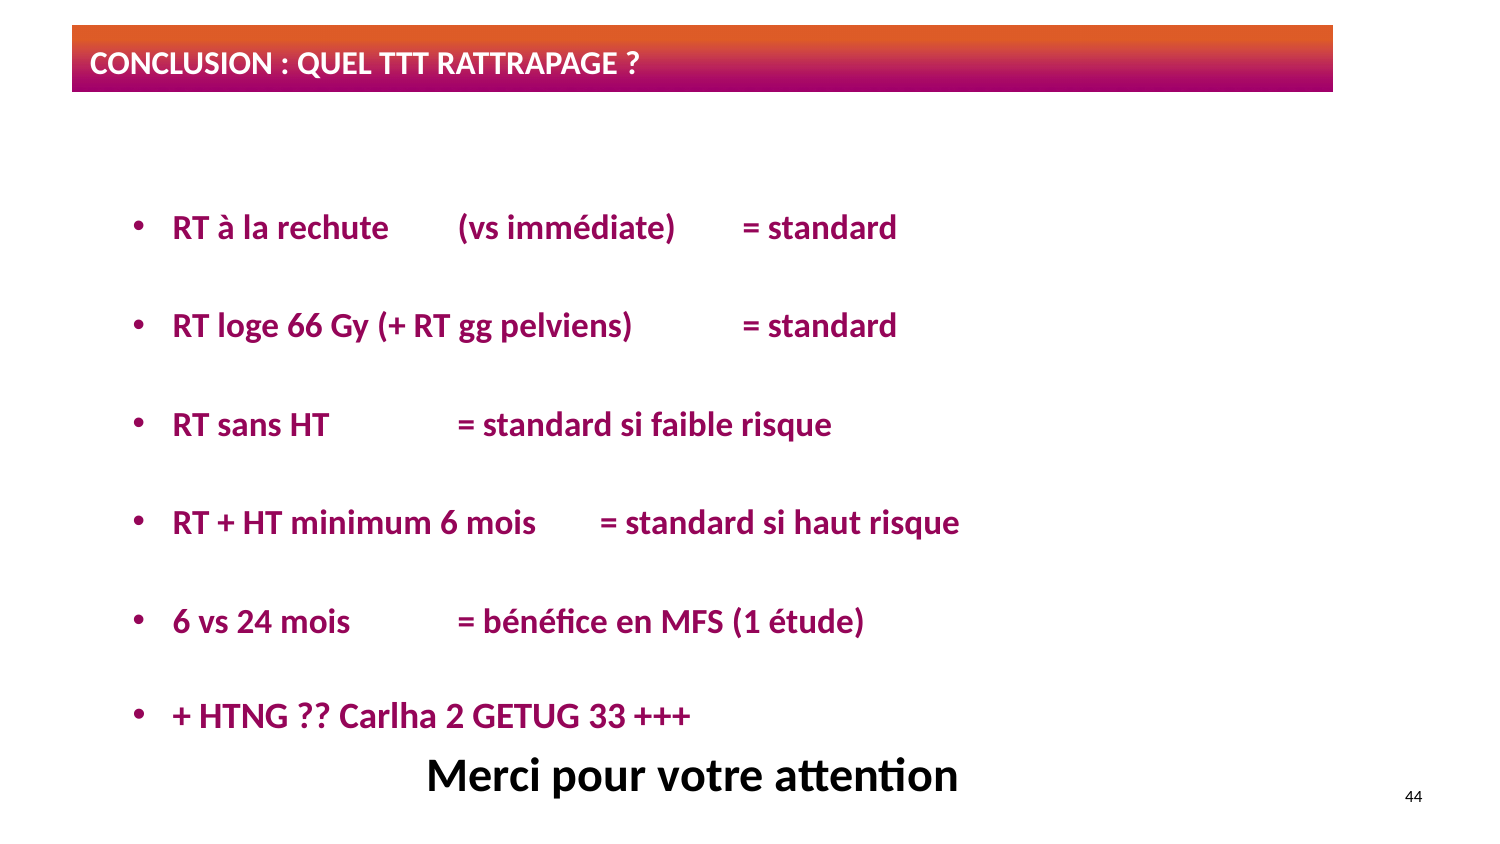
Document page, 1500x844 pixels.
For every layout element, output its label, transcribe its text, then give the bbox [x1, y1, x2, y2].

title CONCLUSION : QUEL ttt rattrapage ? [75, 33, 1425, 124]
picture [72, 25, 1333, 92]
list RT à la rechute (vs immédiate) = standard RT loge 66 Gy (+ RT gg pelviens) = standard RT sans HT = standard si faible risque RT + HT minimum 6 mois = standard si haut risque 6 vs 24 mois = bénéfice en MFS (1 étude) + HTNG ?? Carlha 2 GETUG 33 +++ [117, 196, 1350, 754]
text_box Merci pour votre attention [411, 735, 1327, 809]
